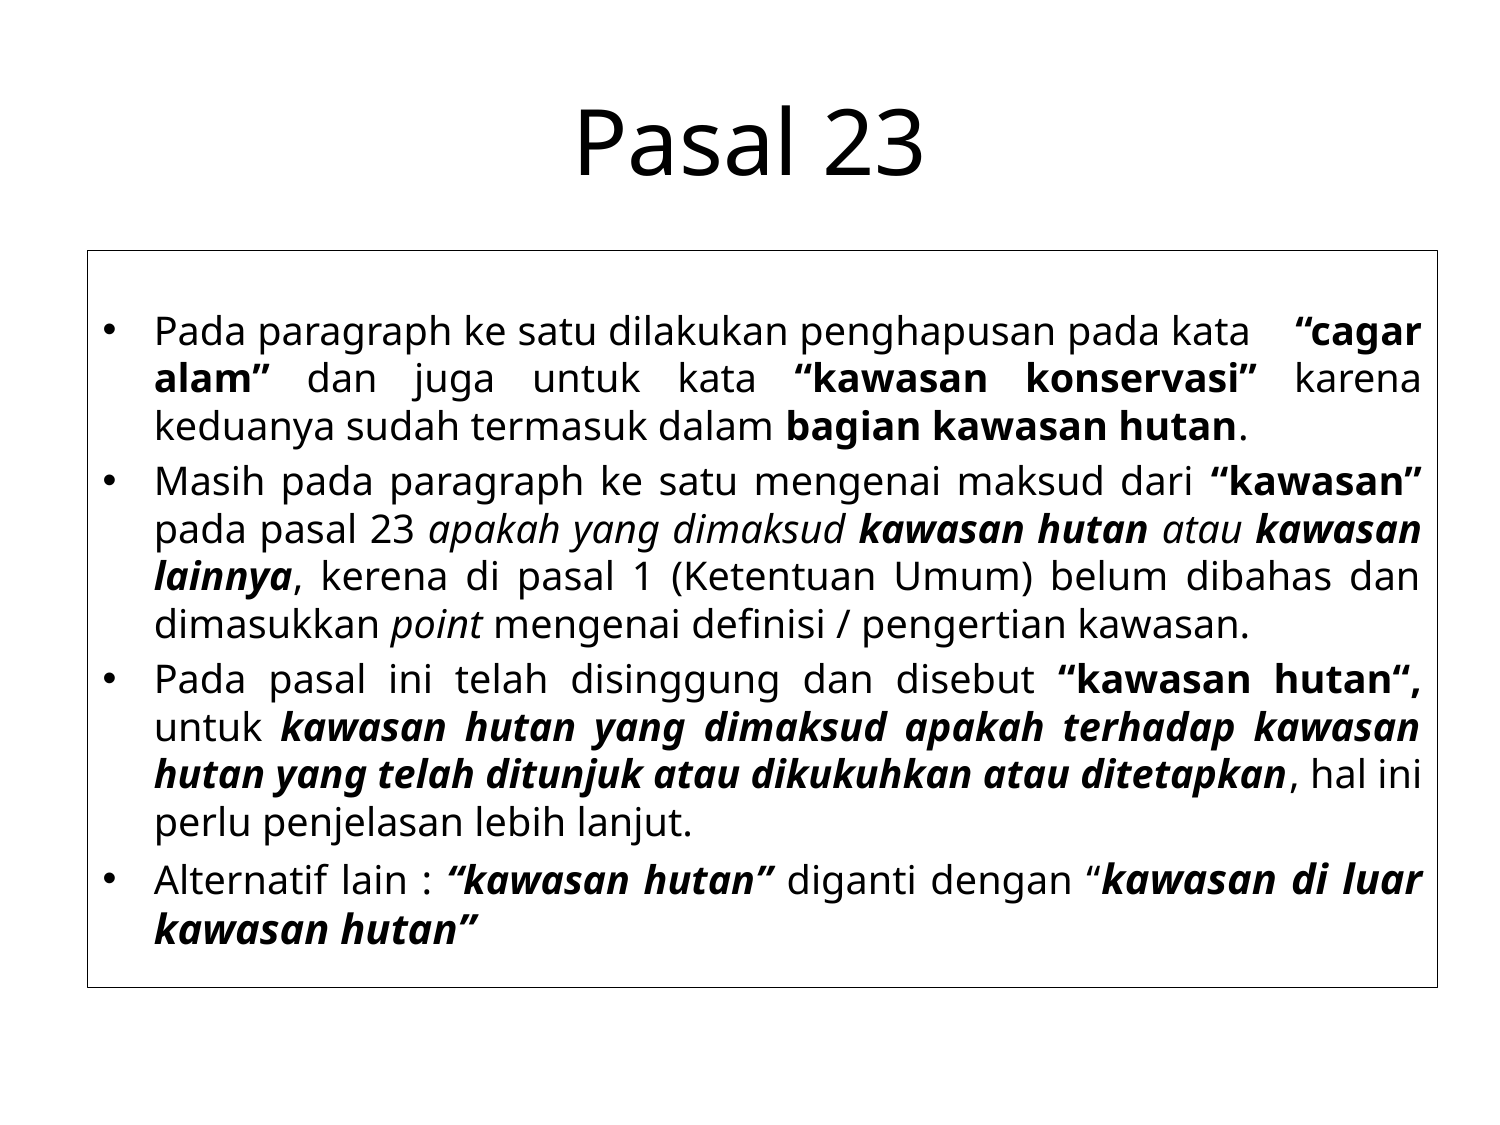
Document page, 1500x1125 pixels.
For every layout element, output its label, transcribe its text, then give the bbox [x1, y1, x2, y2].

list Pada paragraph ke satu dilakukan penghapusan pada kata “cagar alam” dan juga untuk kata “kawasan konservasi” karena keduanya sudah termasuk dalam bagian kawasan hutan. Masih pada paragraph ke satu mengenai maksud dari “kawasan” pada pasal 23 apakah yang dimaksud kawasan hutan atau kawasan lainnya, kerena di pasal 1 (Ketentuan Umum) belum dibahas dan dimasukkan point mengenai definisi / pengertian kawasan. Pada pasal ini telah disinggung dan disebut “kawasan hutan“, untuk kawasan hutan yang dimaksud apakah terhadap kawasan hutan yang telah ditunjuk atau dikukuhkan atau ditetapkan, hal ini perlu penjelasan lebih lanjut. Alternatif lain : “kawasan hutan” diganti dengan “kawasan di luar kawasan hutan” [87, 249, 1438, 988]
title Pasal 23 [75, 45, 1425, 233]
